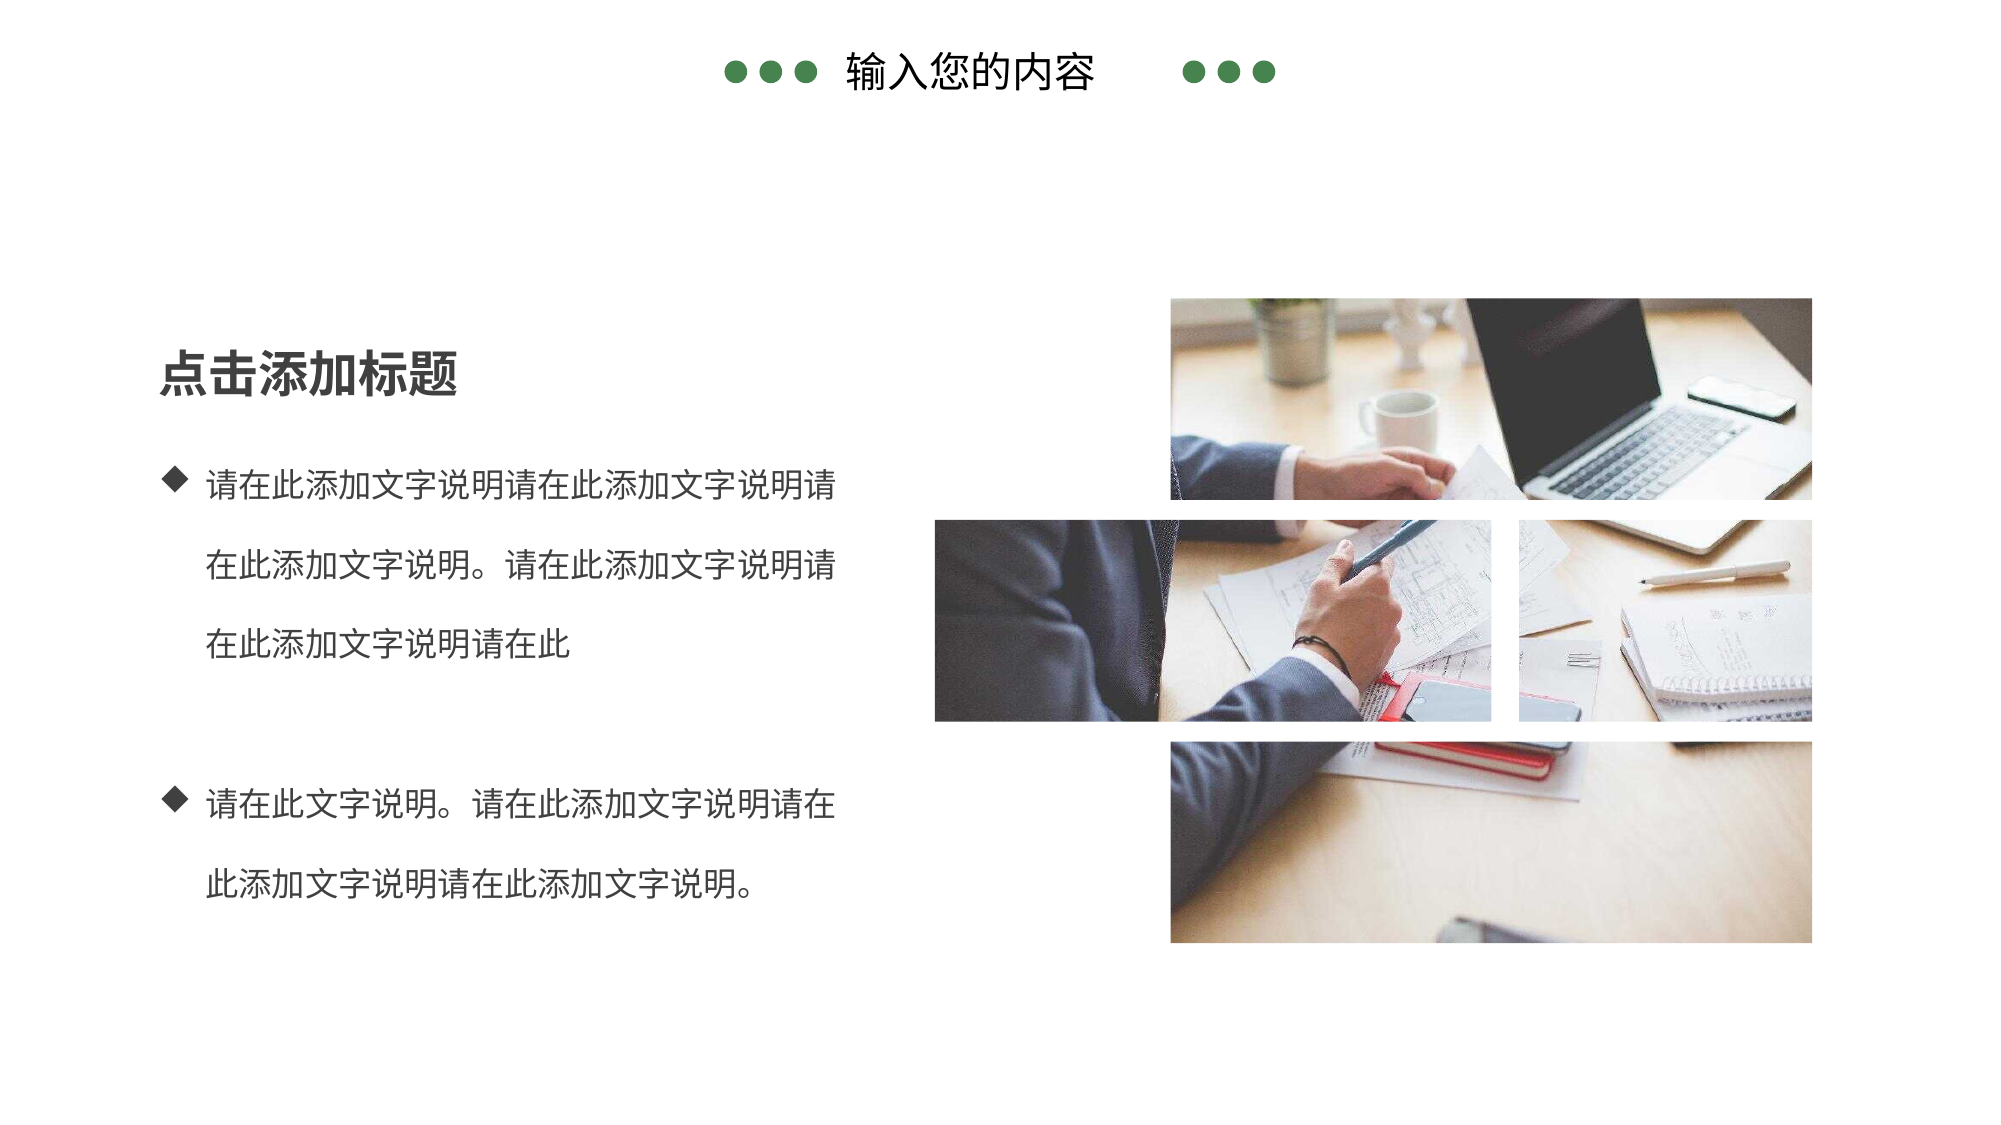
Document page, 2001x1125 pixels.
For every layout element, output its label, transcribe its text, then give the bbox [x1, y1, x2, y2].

text_box 请在此添加文字说明请在此添加文字说明请在此添加文字说明。请在此添加文字说明请在此添加文字说明请在此 请在此文字说明。请在此添加文字说明请在此添加文字说明请在此添加文字说明。 [143, 416, 865, 911]
text_box [1170, 298, 1813, 500]
text_box [1519, 519, 1813, 722]
text_box [934, 519, 1492, 722]
text_box [1170, 741, 1813, 944]
text_box 点击添加标题 [143, 317, 544, 410]
